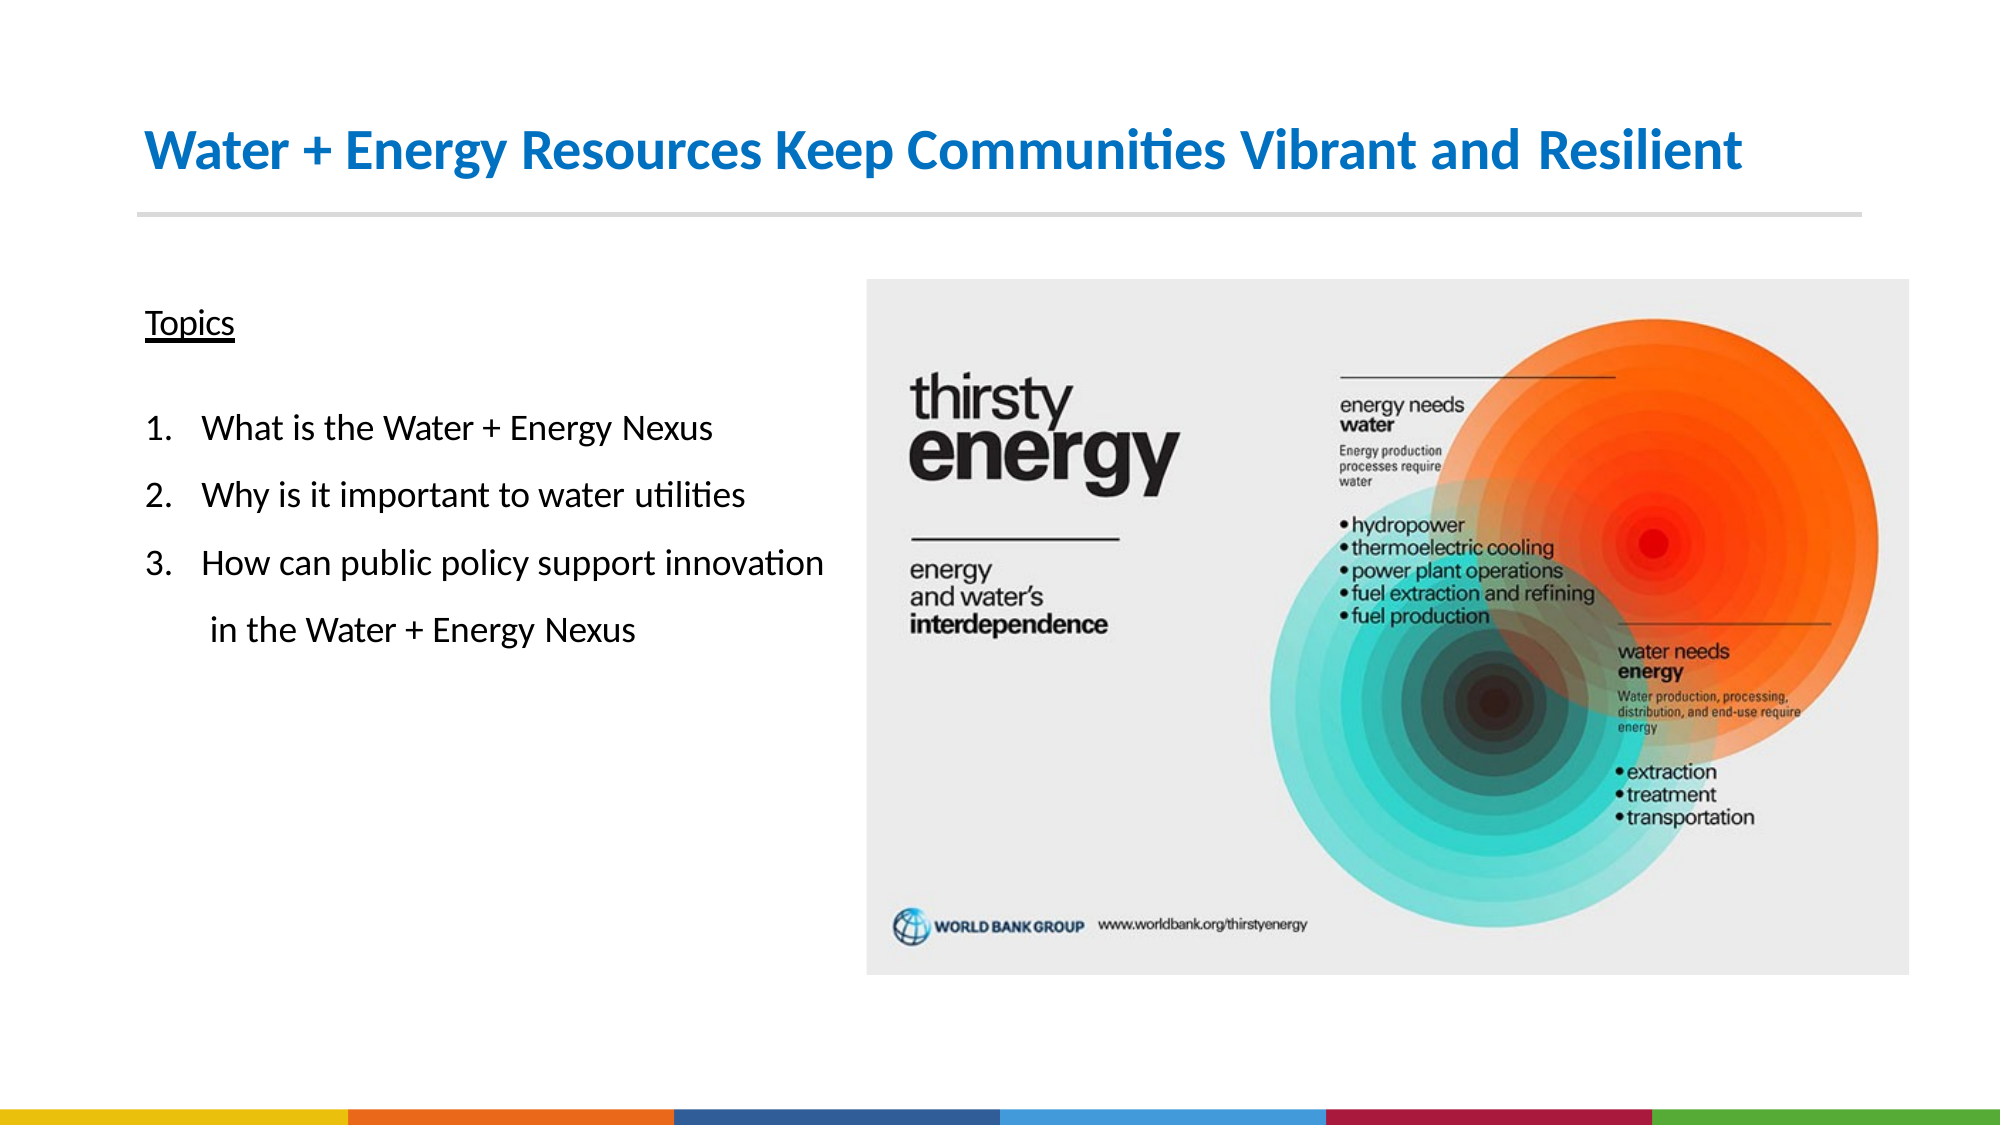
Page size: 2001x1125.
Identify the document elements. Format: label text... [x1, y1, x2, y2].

title Water + Energy Resources Keep Communities Vibrant and Resilient [142, 108, 1761, 299]
text_box [866, 279, 1910, 975]
text_box Topics What is the Water + Energy Nexus Why is it important to water utilities How can public policy support innovation in the Water + Energy Nexus [142, 296, 834, 651]
